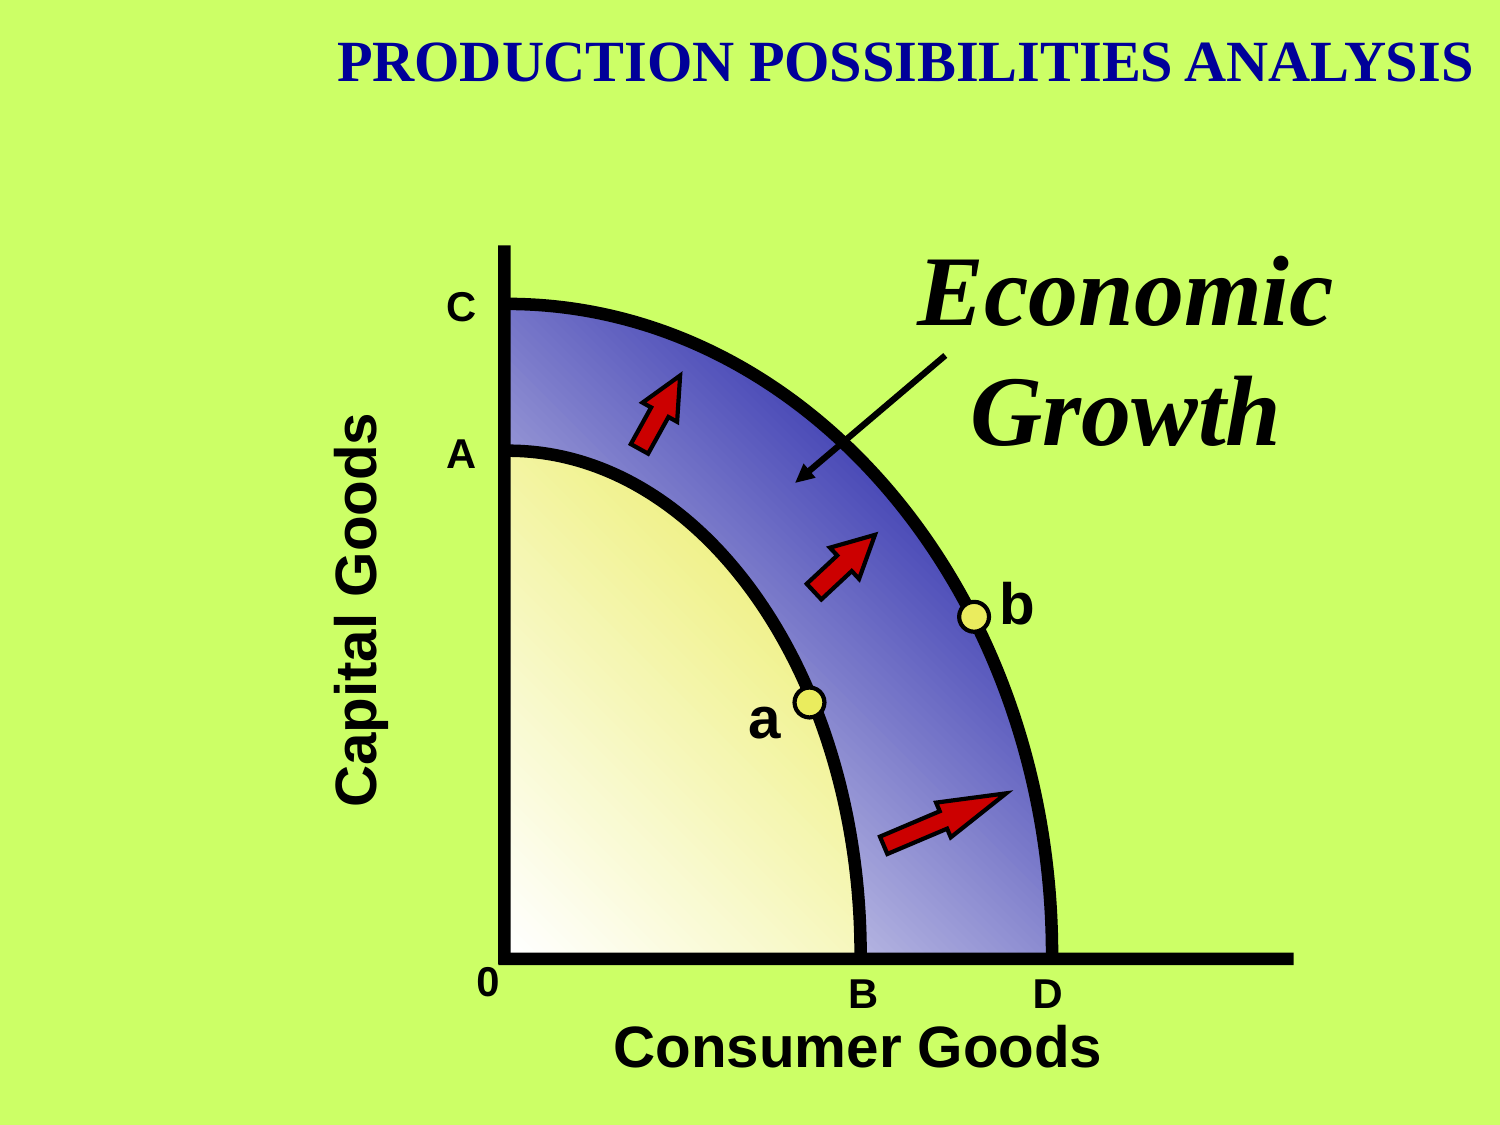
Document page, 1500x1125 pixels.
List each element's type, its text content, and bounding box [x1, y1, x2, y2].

text_box Economic Growth [780, 218, 1472, 473]
text_box PRODUCTION POSSIBILITIES ANALYSIS [322, 15, 1490, 100]
text_box D [1017, 966, 1078, 1002]
text_box C [431, 272, 492, 338]
text_box A [431, 419, 492, 485]
text_box 0 [461, 947, 515, 1012]
text_box B [833, 966, 894, 1002]
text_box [498, 245, 1294, 964]
text_box Capital Goods [310, 397, 396, 823]
text_box Consumer Goods [598, 1002, 1118, 1087]
